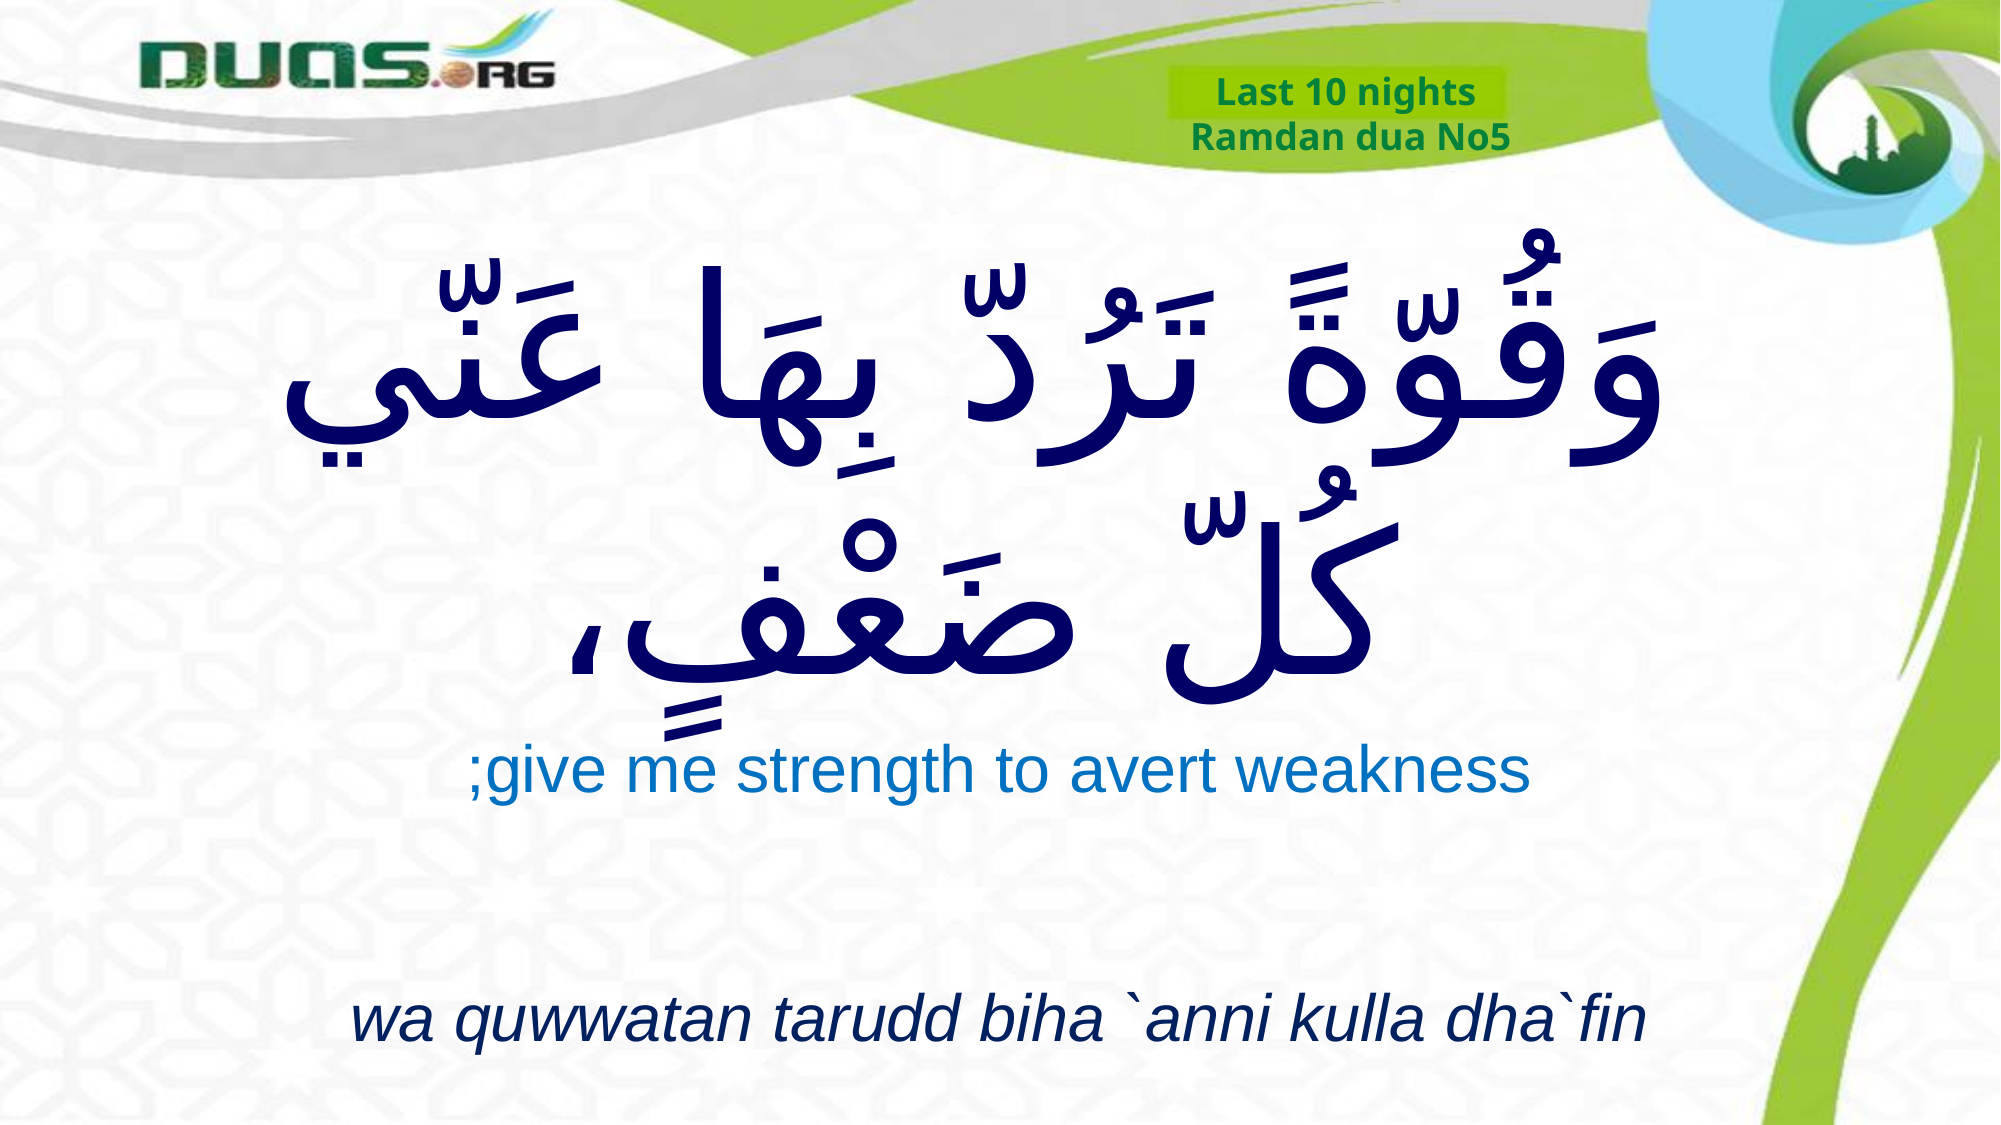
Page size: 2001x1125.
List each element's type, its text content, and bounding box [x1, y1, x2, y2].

title وَقُوّةً تَرُدّ بِهَا عَنّي كُلّ ضَعْفٍ، [225, 337, 1725, 579]
text_box Last 10 nights Ramdan dua No5 [1175, 60, 1527, 166]
text_box give me strength to avert weakness; wa quwwatan tarudd biha `anni kulla dha`fin [249, 712, 1750, 800]
picture [0, 0, 2001, 1125]
